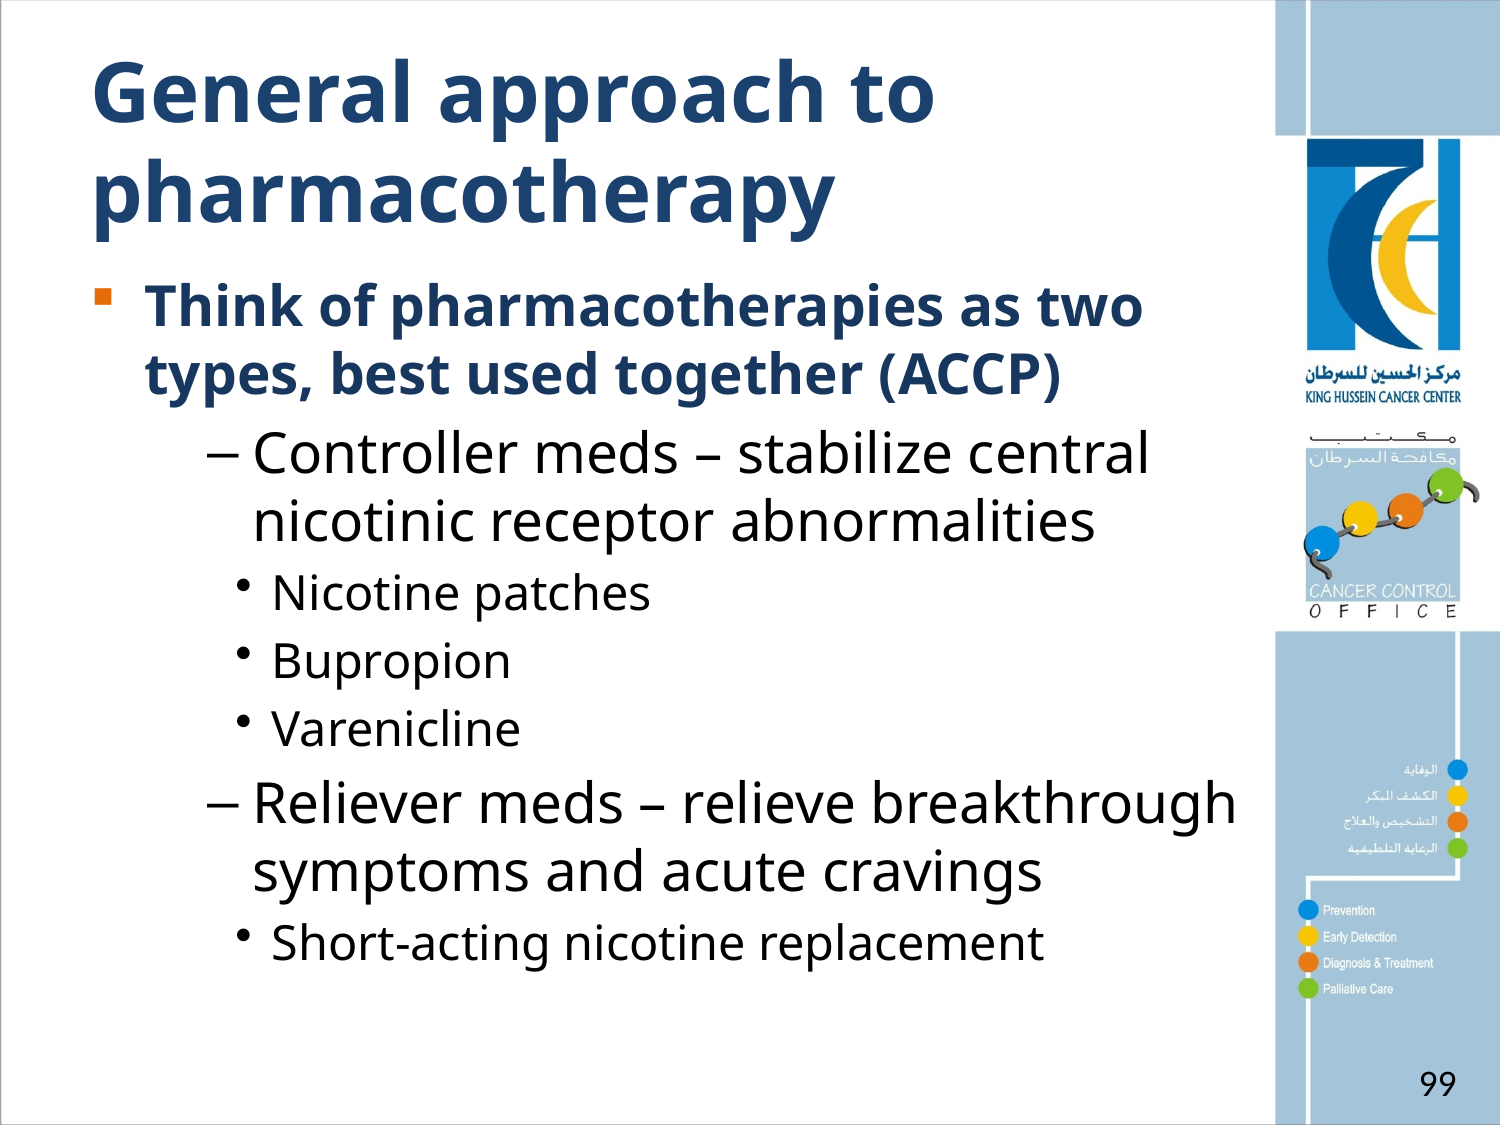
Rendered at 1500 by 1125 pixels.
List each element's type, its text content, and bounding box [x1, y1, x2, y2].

title General approach to pharmacotherapy [75, 45, 1263, 233]
picture [0, 0, 1500, 1125]
list Think of pharmacotherapies as two types, best used together (ACCP) Controller meds – stabilize central nicotinic receptor abnormalities Nicotine patches Bupropion Varenicline Reliever meds – relieve breakthrough symptoms and acute cravings Short-acting nicotine replacement [75, 262, 1263, 1005]
